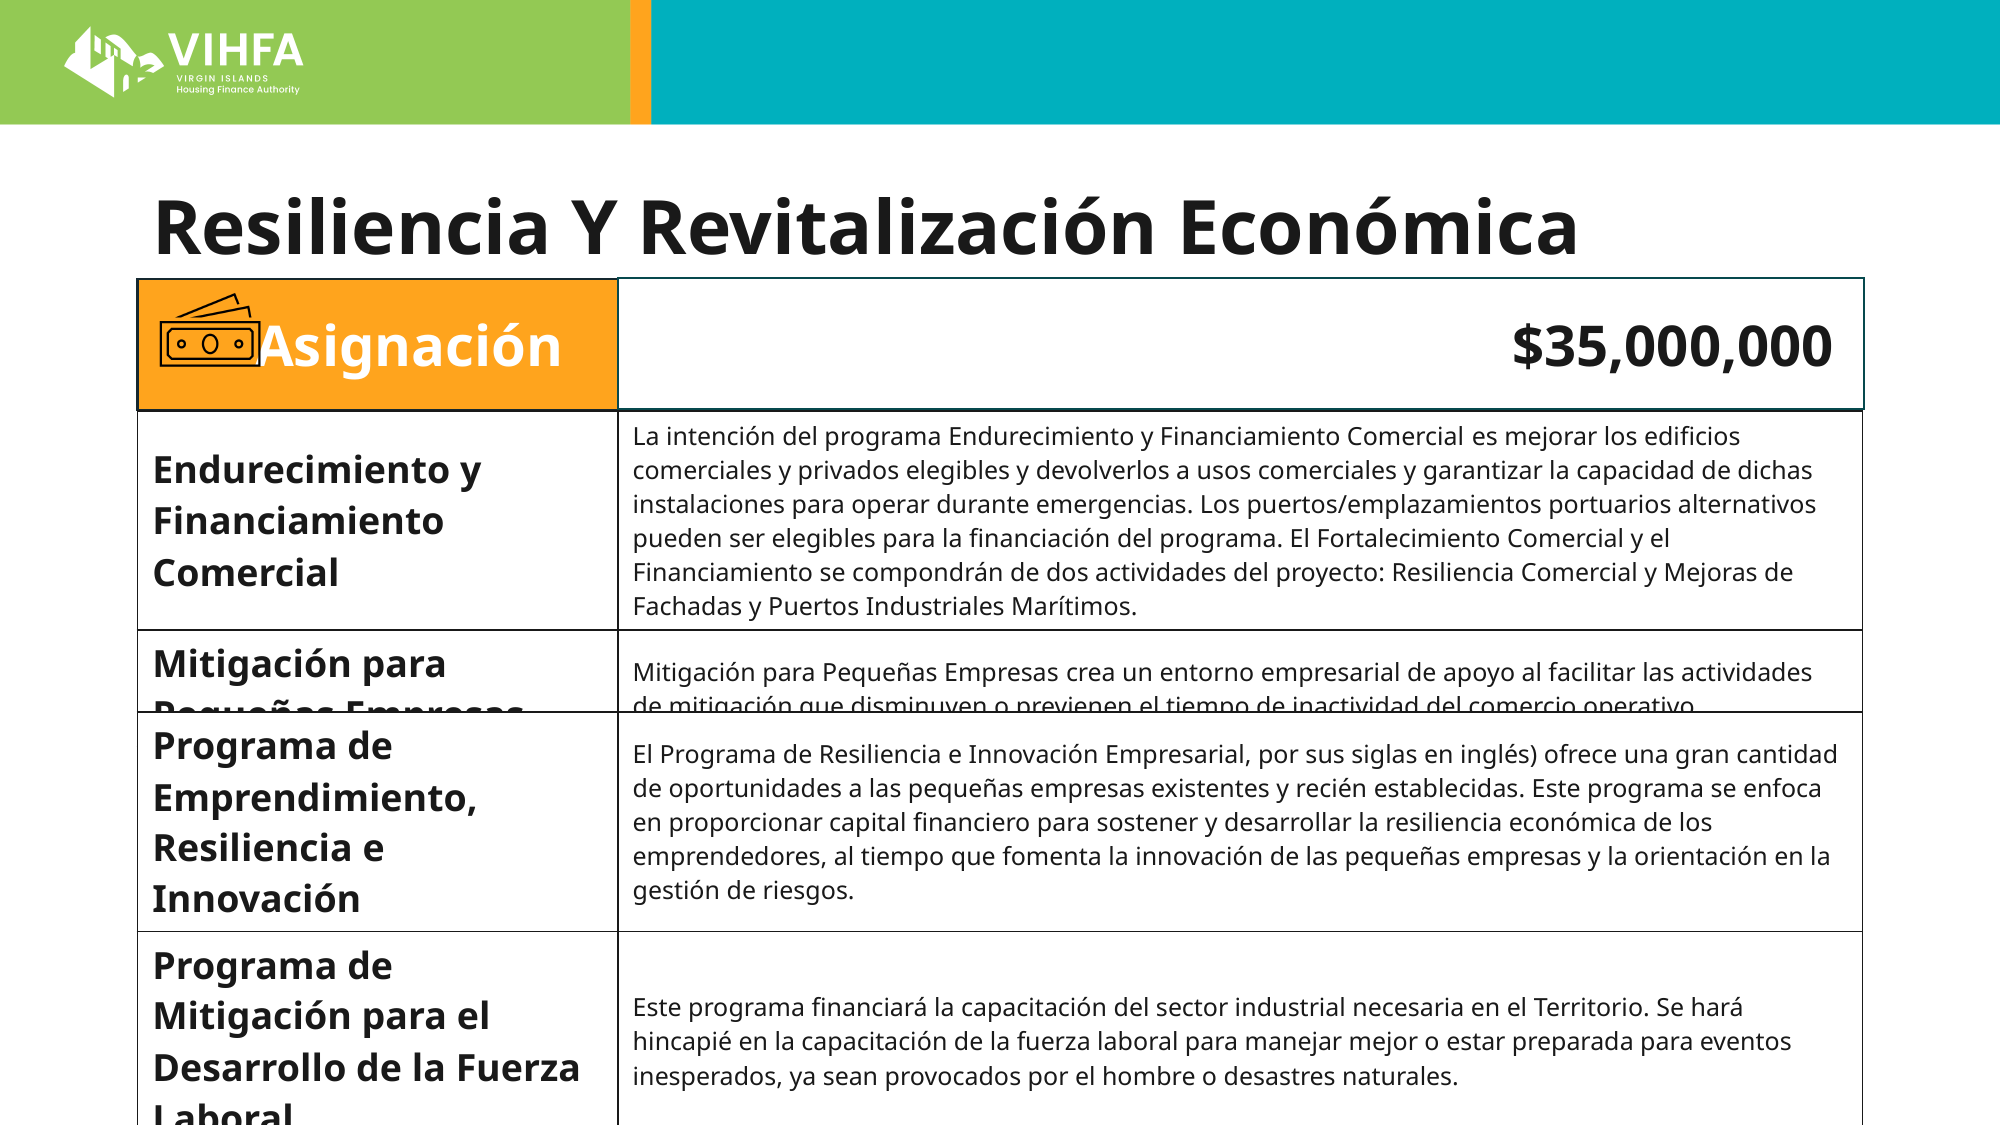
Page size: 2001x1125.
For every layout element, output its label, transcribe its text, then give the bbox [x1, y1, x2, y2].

text_box $35,000,000 [617, 277, 1865, 410]
table_cell Este programa financiará la capacitación del sector industrial necesaria en el Territorio. Se hará hincapié en la capacitación de la fuerza laboral para manejar mejor o estar preparada para eventos inesperados, ya sean provocados por el hombre o desastres naturales. [619, 932, 1862, 1125]
text_box Asignación [136, 278, 617, 410]
table_header La intención del programa Endurecimiento y Financiamiento Comercial es mejorar los edificios comerciales y privados elegibles y devolverlos a usos comerciales y garantizar la capacidad de dichas instalaciones para operar durante emergencias. Los puertos/emplazamientos portuarios alternativos pueden ser elegibles para la financiación del programa. El Fortalecimiento Comercial y el Financiamiento se compondrán de dos actividades del proyecto: Resiliencia Comercial y Mejoras de Fachadas y Puertos Industriales Marítimos. [619, 412, 1862, 629]
table_header El Programa de Resiliencia e Innovación Empresarial, por sus siglas en inglés) ofrece una gran cantidad de oportunidades a las pequeñas empresas existentes y recién establecidas. Este programa se enfoca en proporcionar capital financiero para sostener y desarrollar la resiliencia económica de los emprendedores, al tiempo que fomenta la innovación de las pequeñas empresas y la orientación en la gestión de riesgos. [619, 713, 1862, 931]
table_cell Programa de Mitigación para el Desarrollo de la Fuerza Laboral [138, 932, 617, 1125]
picture [0, 0, 2000, 1125]
text_box Resiliencia Y Revitalización Económica [137, 171, 1938, 277]
table_cell Mitigación para Pequeñas Empresas [138, 631, 617, 711]
table_cell Mitigación para Pequeñas Empresas crea un entorno empresarial de apoyo al facilitar las actividades de mitigación que disminuyen o previenen el tiempo de inactividad del comercio operativo. [619, 631, 1862, 711]
table_header Endurecimiento y Financiamiento Comercial [138, 412, 617, 629]
table_header Programa de Emprendimiento, Resiliencia e Innovación [138, 713, 617, 931]
